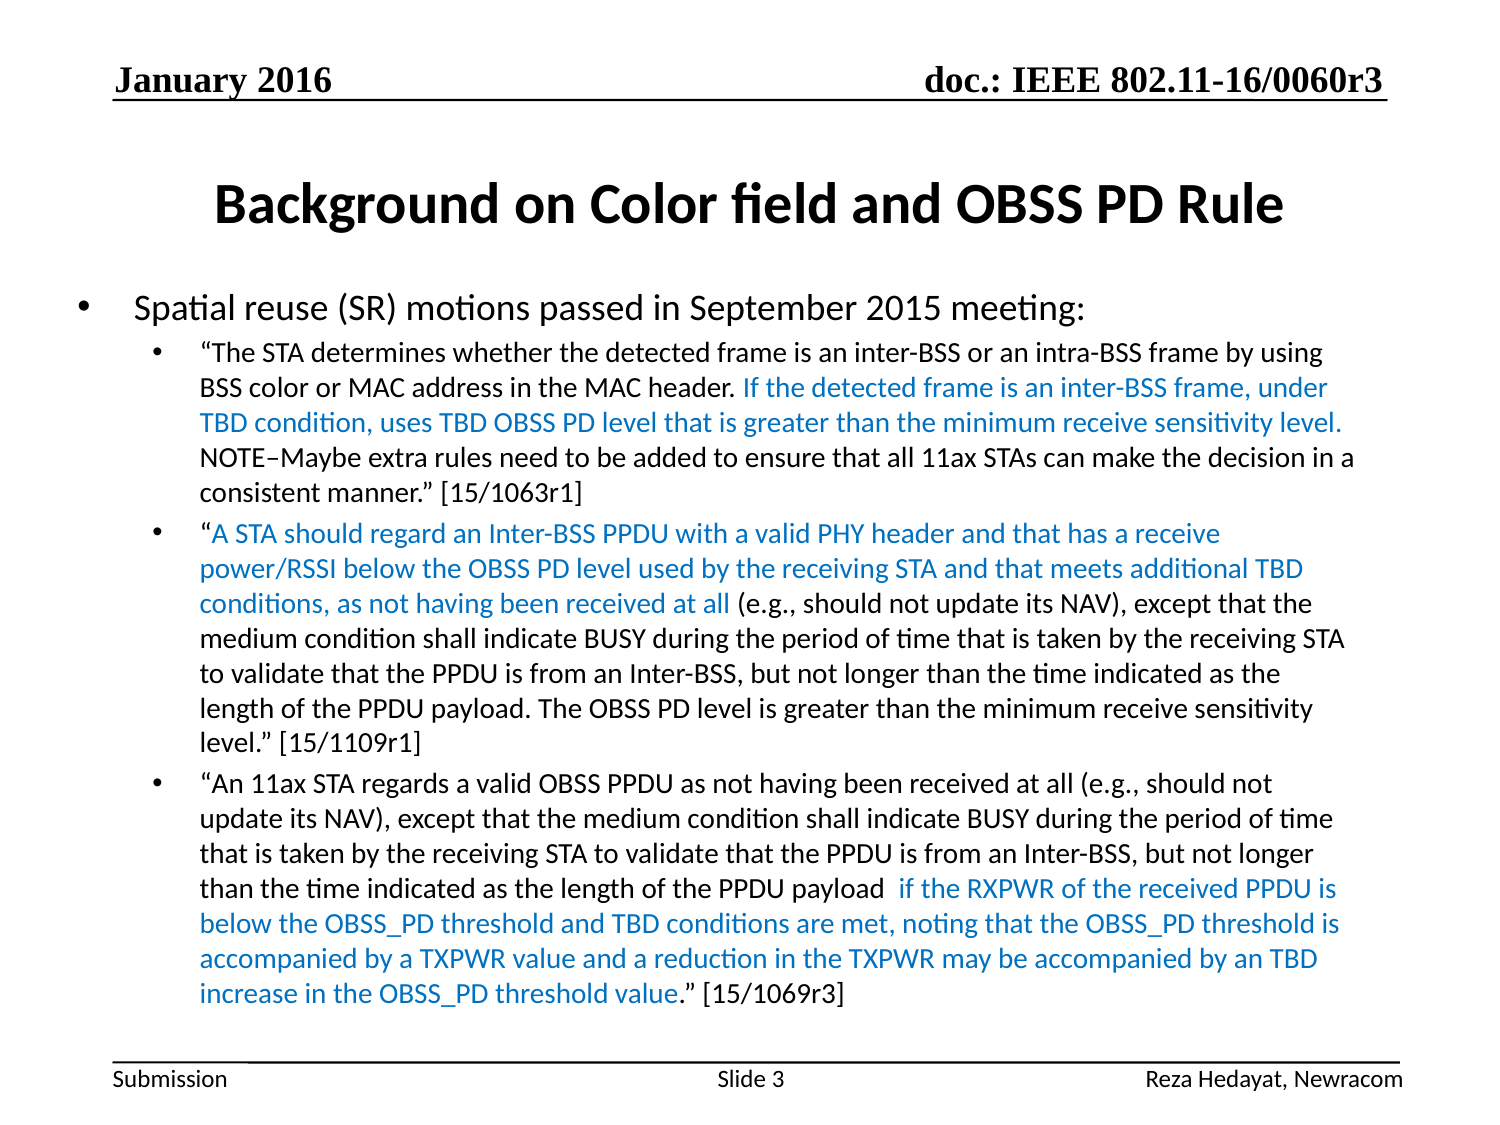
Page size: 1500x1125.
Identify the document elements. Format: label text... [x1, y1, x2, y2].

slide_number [114, 54, 335, 101]
list Spatial reuse (SR) motions passed in September 2015 meeting: “The STA determines whether the detected frame is an inter-BSS or an intra-BSS frame by using BSS color or MAC address in the MAC header. If the detected frame is an inter-BSS frame, under TBD condition, uses TBD OBSS PD level that is greater than the minimum receive sensitivity level. NOTE–Maybe extra rules need to be added to ensure that all 11ax STAs can make the decision in a consistent manner.” [15/1063r1] “A STA should regard an Inter-BSS PPDU with a valid PHY header and that has a receive power/RSSI below the OBSS PD level used by the receiving STA and that meets additional TBD conditions, as not having been received at all (e.g., should not update its NAV), except that the medium condition shall indicate BUSY during the period of time that is taken by the receiving STA to validate that the PPDU is from an Inter-BSS, but not longer than the time indicated as the length of the PPDU payload. The OBSS PD level is greater than the minimum receive sensitivity level.” [15/1109r1] “An 11ax STA regards a valid OBSS PPDU as not having been received at all (e.g., should not update its NAV), except that the medium condition shall indicate BUSY during the period of time that is taken by the receiving STA to validate that the PPDU is from an Inter-BSS, but not longer than the time indicated as the length of the PPDU payload if the RXPWR of the received PPDU is below the OBSS_PD threshold and TBD conditions are met, noting that the OBSS_PD threshold is accompanied by a TXPWR value and a reduction in the TXPWR may be accompanied by an TBD increase in the OBSS_PD threshold value.” [15/1069r3] [62, 274, 1371, 1038]
text_box Reza Hedayat, Newracom [1145, 1062, 1405, 1093]
title Background on Color field and OBSS PD Rule [112, 112, 1388, 288]
slide_number Slide 3 [599, 1061, 903, 1093]
